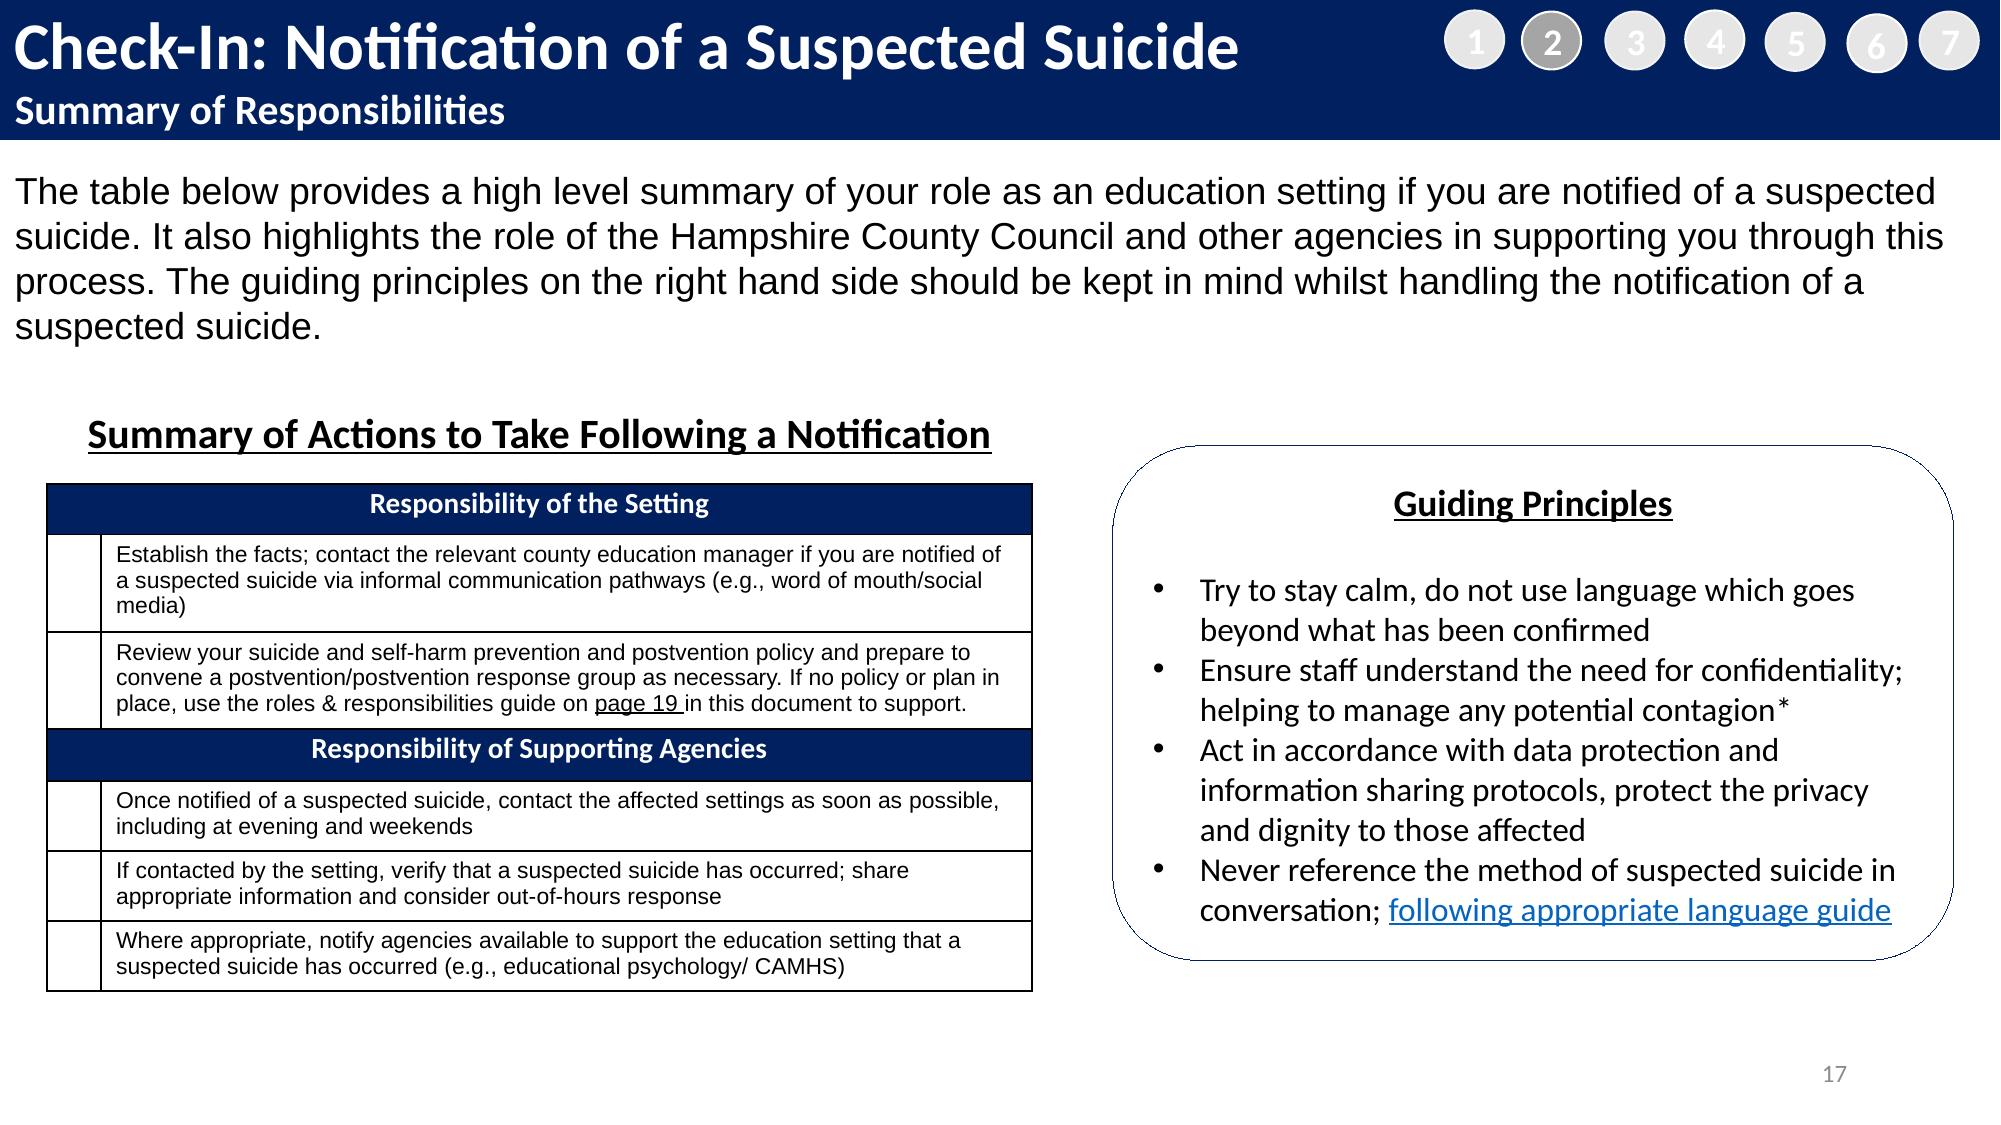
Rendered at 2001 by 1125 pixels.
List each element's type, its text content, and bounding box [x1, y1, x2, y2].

table_cell [48, 535, 100, 631]
text_box Check-In: Notification of a Suspected Suicide Summary of Responsibilities [0, 0, 2000, 140]
table_cell If contacted by the setting, verify that a suspected suicide has occurred; share appropriate information and consider out-of-hours response [102, 852, 1031, 920]
table_cell Once notified of a suspected suicide, contact the affected settings as soon as possible, including at evening and weekends [102, 782, 1031, 850]
text_box Guiding Principles Try to stay calm, do not use language which goes beyond what has been confirmed Ensure staff understand the need for confidentiality; helping to manage any potential contagion* Act in accordance with data protection and information sharing protocols, protect the privacy and dignity to those affected Never reference the method of suspected suicide in conversation; following appropriate language guide [1112, 445, 1954, 961]
table_cell Review your suicide and self-harm prevention and postvention policy and prepare to convene a postvention/postvention response group as necessary. If no policy or plan in place, use the roles & responsibilities guide on page 19 in this document to support. [102, 633, 1031, 728]
table_cell Establish the facts; contact the relevant county education manager if you are notified of a suspected suicide via informal communication pathways (e.g., word of mouth/social media) [102, 535, 1031, 631]
table_cell [48, 782, 100, 850]
table_cell [48, 852, 100, 920]
table_header Summary of Actions to Take Following a Notification [47, 410, 1032, 483]
table_cell Where appropriate, notify agencies available to support the education setting that a suspected suicide has occurred (e.g., educational psychology/ CAMHS) [102, 922, 1031, 990]
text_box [1445, 9, 1979, 75]
table_cell [48, 633, 100, 728]
slide_number 17 [1412, 1042, 1863, 1103]
table_cell Responsibility of Supporting Agencies [48, 730, 1031, 780]
text_box The table below provides a high level summary of your role as an education setting if you are notified of a suspected suicide. It also highlights the role of the Hampshire County Council and other agencies in supporting you through this process. The guiding principles on the right hand side should be kept in mind whilst handling the notification of a suspected suicide. [0, 159, 2000, 355]
table_cell [48, 922, 100, 990]
table_cell Responsibility of the Setting [48, 485, 1031, 534]
